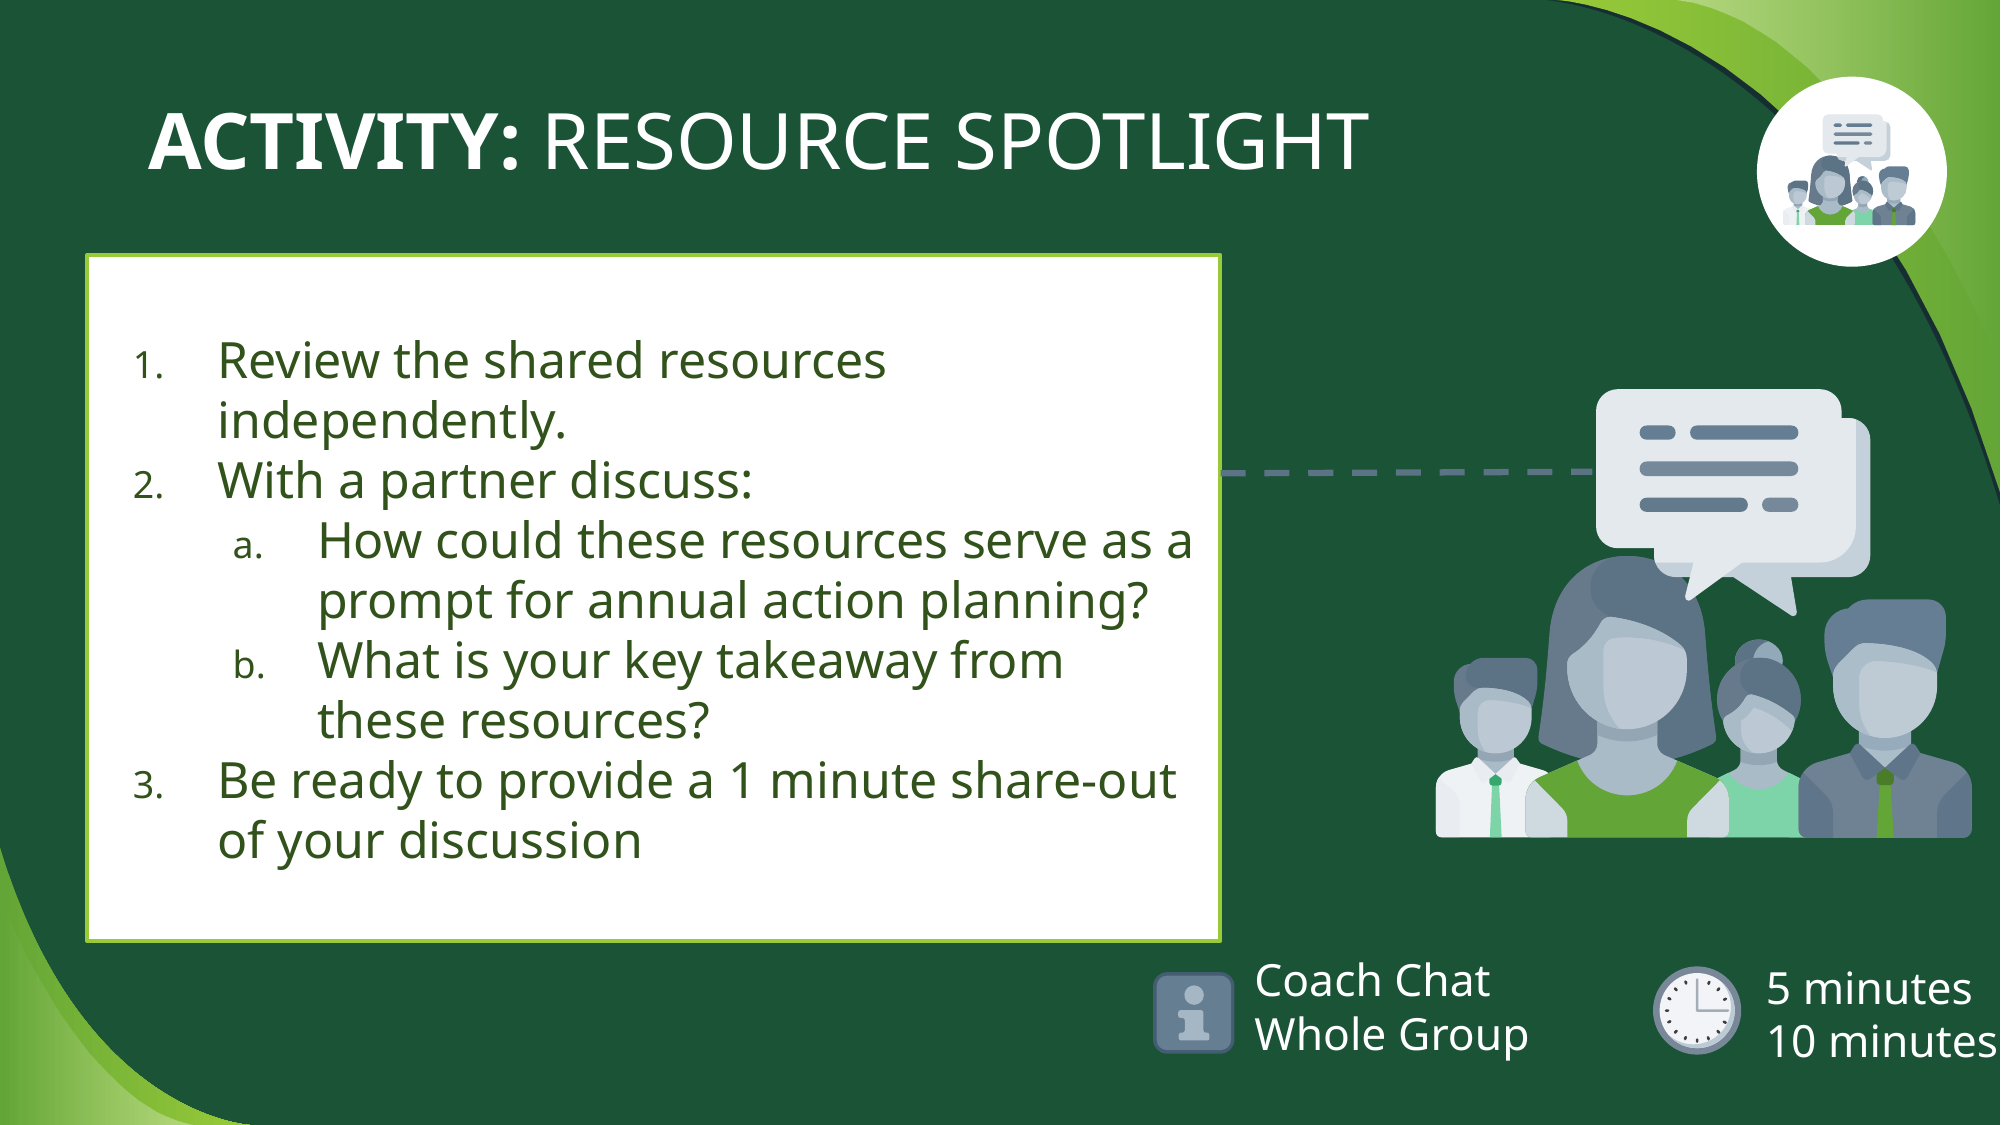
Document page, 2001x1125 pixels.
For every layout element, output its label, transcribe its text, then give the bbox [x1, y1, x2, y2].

list Review the shared resources independently. With a partner discuss: How could these resources serve as a prompt for annual action planning? What is your key takeaway from these resources? Be ready to provide a 1 minute share-out of your discussion [85, 253, 1222, 943]
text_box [1782, 114, 1916, 226]
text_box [1435, 555, 1590, 838]
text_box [1152, 971, 1235, 1054]
text_box Coach Chat Whole Group [1201, 956, 1724, 1055]
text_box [1595, 388, 1973, 838]
text_box 5 minutes 10 minutes [1712, 941, 2000, 1085]
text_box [1652, 966, 1742, 1055]
text_box [1756, 76, 1947, 267]
title ACTIVITY: RESOURCE SPOTLIGHT [133, 76, 1672, 216]
